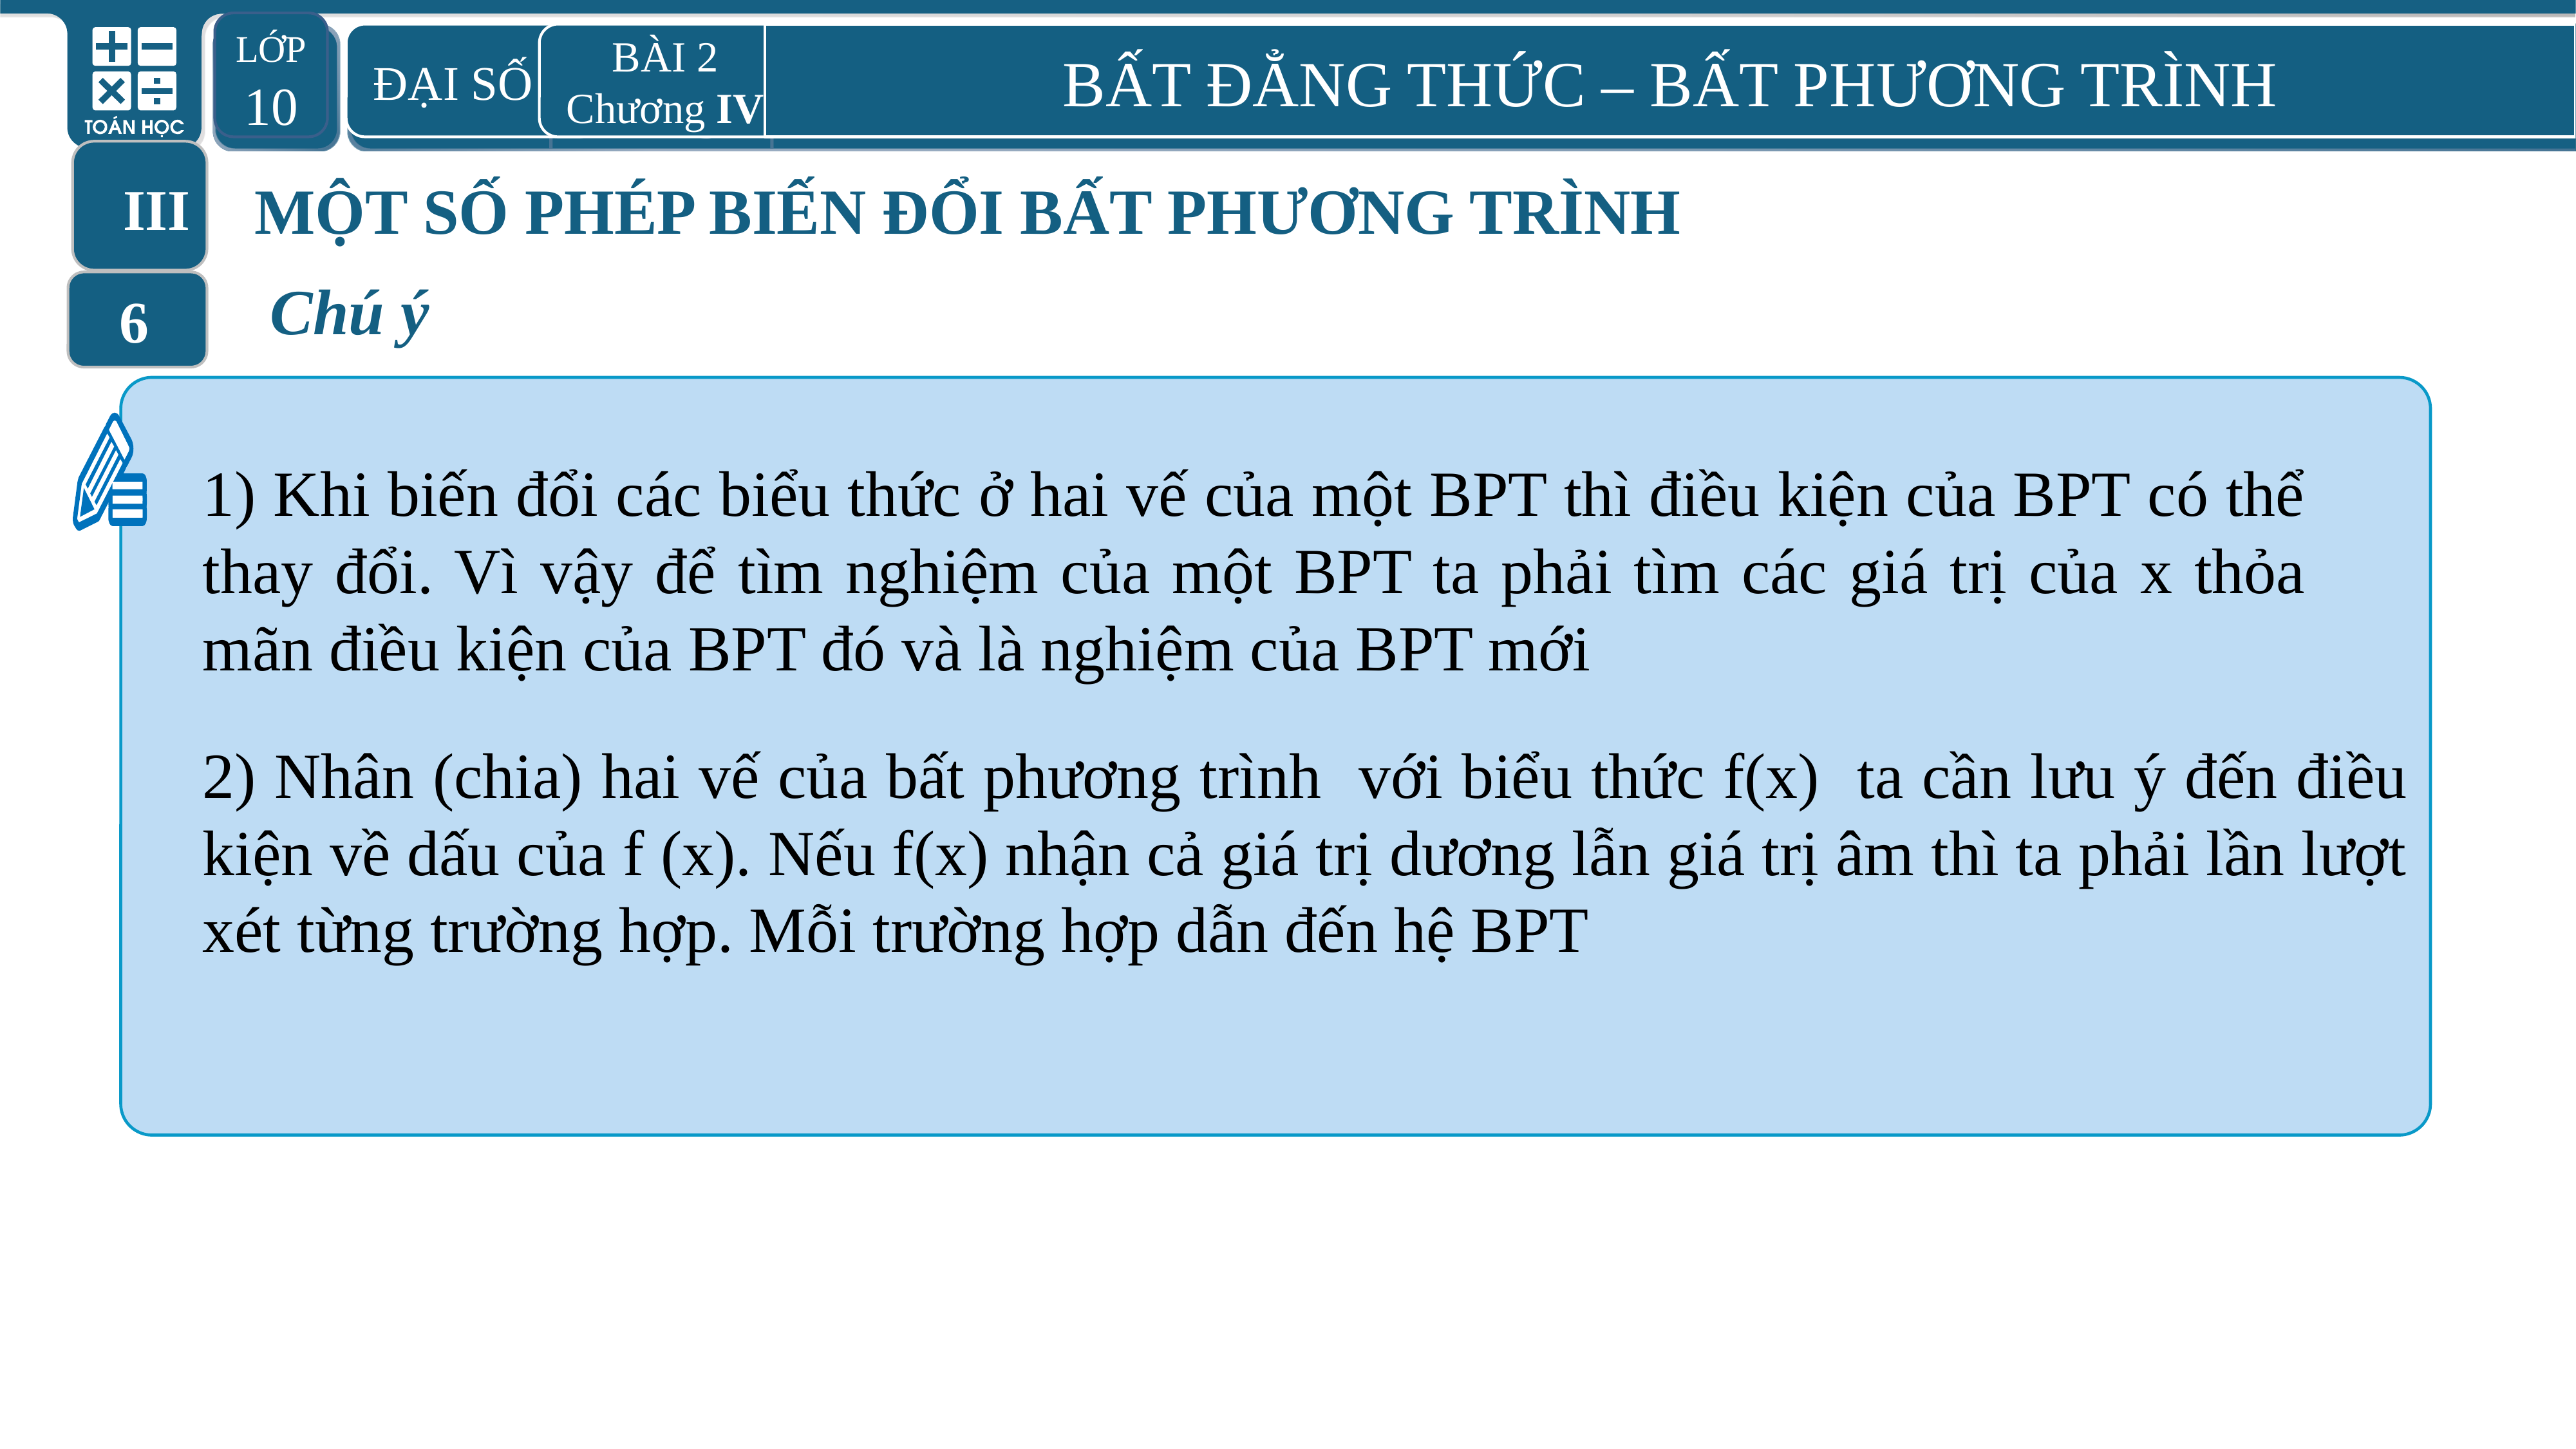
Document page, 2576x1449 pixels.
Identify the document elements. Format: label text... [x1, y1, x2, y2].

text_box LỚP 10 [213, 11, 329, 138]
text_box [72, 377, 2431, 1135]
text_box BẤT ĐẲNG THỨC – BẤT PHƯƠNG TRÌNH [764, 23, 2576, 138]
text_box BÀI 2 Chương IV [538, 23, 764, 138]
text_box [68, 265, 1634, 368]
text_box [72, 141, 2029, 270]
text_box ĐẠI SỐ [344, 23, 554, 138]
